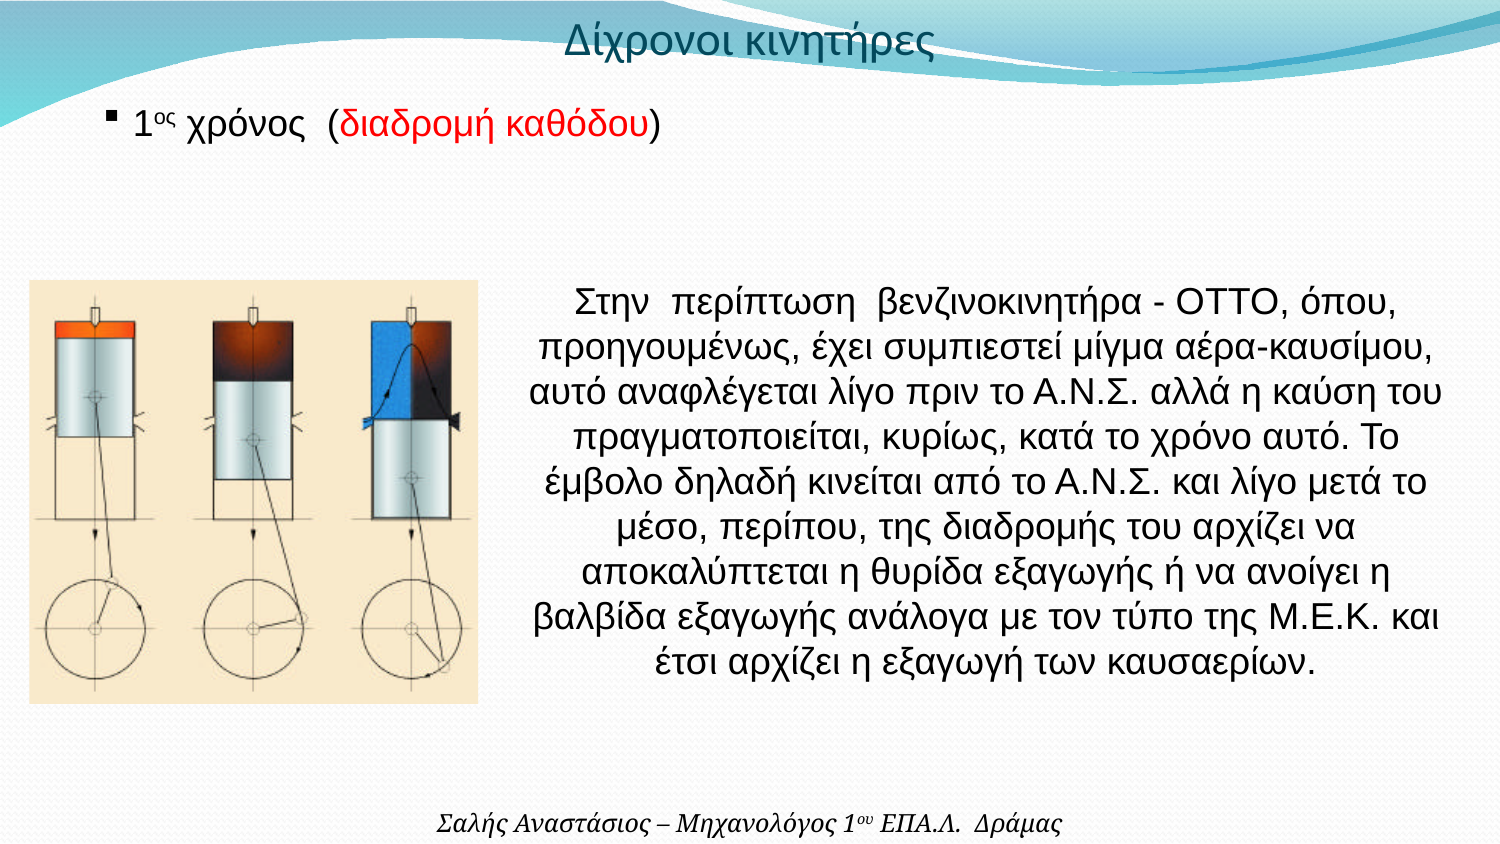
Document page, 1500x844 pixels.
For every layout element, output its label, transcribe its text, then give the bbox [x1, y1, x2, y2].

text_box Δίχρονοι κινητήρες [29, 0, 1471, 73]
text_box Στην περίπτωση βενζινοκινητήρα - OTTO, όπου, προηγουμένως, έχει συμπιεστεί μίγμα αέρα-καυσίμου, αυτό αναφλέγεται λίγο πριν το Α.Ν.Σ. αλλά η καύση του πραγματοποιείται, κυρίως, κατά το χρόνο αυτό. Το έμβολο δηλαδή κινείται από το Α.Ν.Σ. και λίγο μετά το μέσο, περίπου, της διαδρομής του αρχίζει να αποκαλύπτεται η θυρίδα εξαγωγής ή να ανοίγει η βαλβίδα εξαγωγής ανάλογα με τον τύπο της Μ.Ε.Κ. και έτσι αρχίζει η εξαγωγή των καυσαερίων. [513, 269, 1459, 690]
picture [0, 0, 1500, 844]
text_box 1ος χρόνος (διαδρομή καθόδου) [88, 91, 1424, 151]
